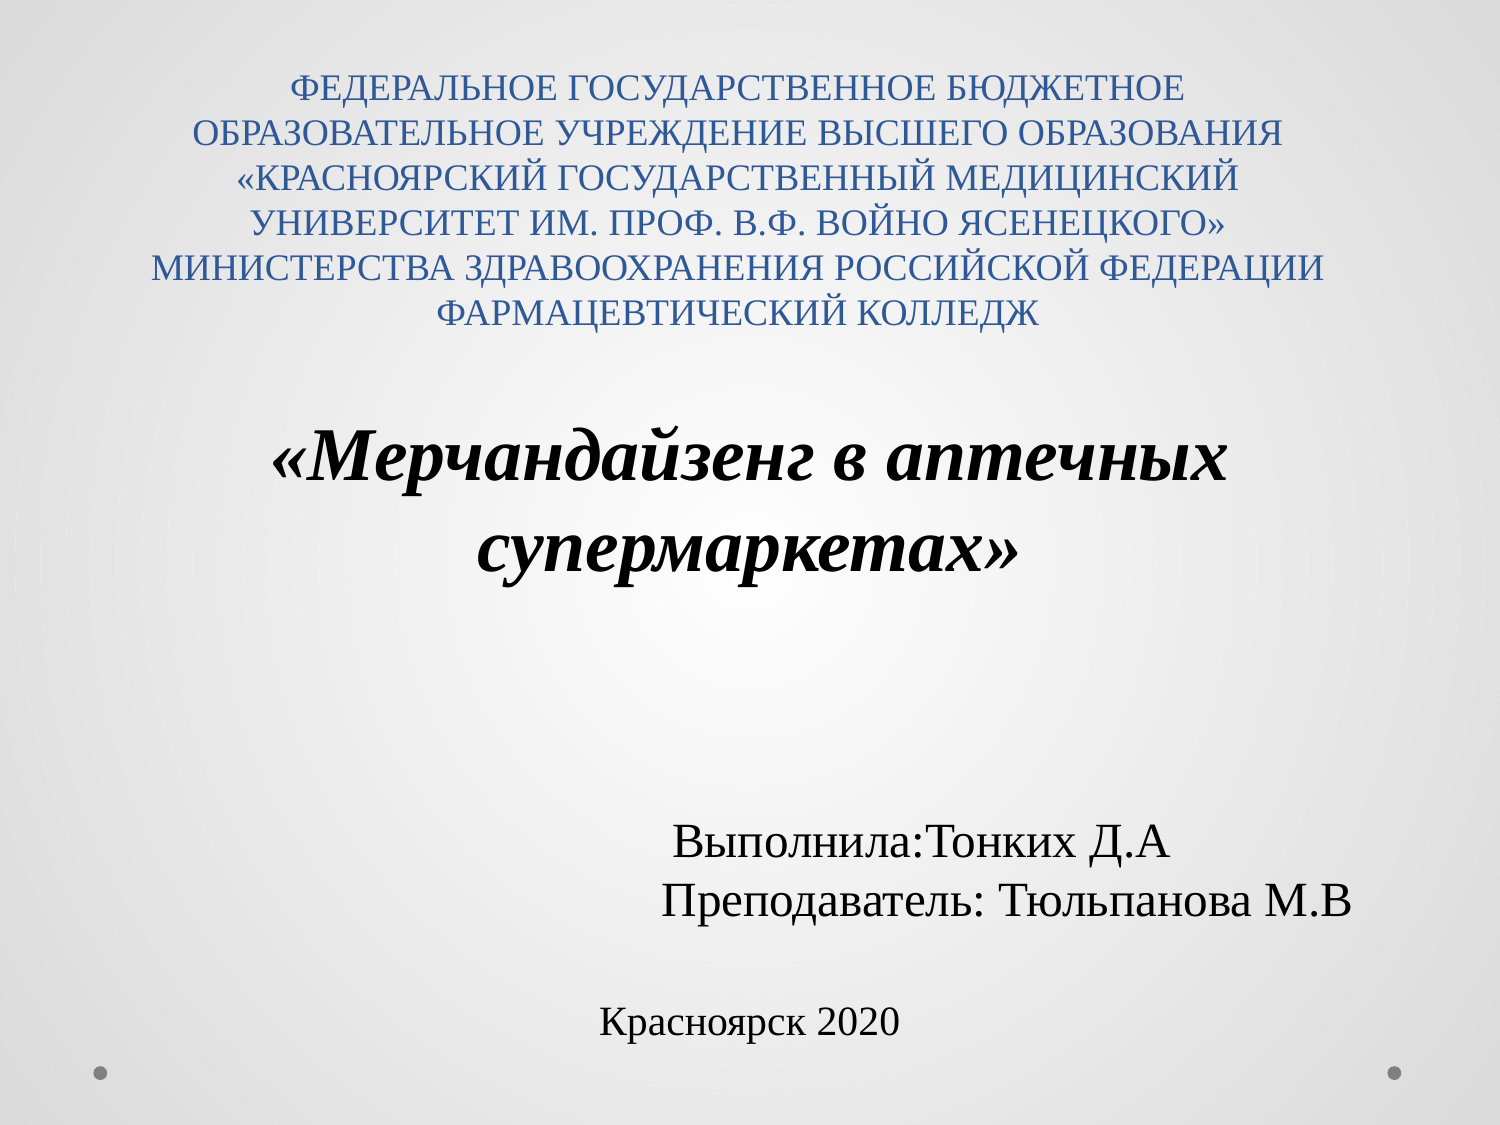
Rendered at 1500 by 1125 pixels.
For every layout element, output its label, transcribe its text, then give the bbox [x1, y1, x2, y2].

subtitle «Мерчандайзенг в аптечных супермаркетах» Выполнила:Тонких Д.А Преподаватель: Тюльпанова М.В Красноярск 2020 [100, 397, 1400, 1059]
title ФЕДЕРАЛЬНОЕ ГОСУДАРСТВЕННОЕ БЮДЖЕТНОЕ ОБРАЗОВАТЕЛЬНОЕ УЧРЕЖДЕНИЕ ВЫСШЕГО ОБРАЗОВАНИЯ «КРАСНОЯРСКИЙ ГОСУДАРСТВЕННЫЙ МЕДИЦИНСКИЙ УНИВЕРСИТЕТ ИМ. ПРОФ. В.Ф. ВОЙНО ЯСЕНЕЦКОГО» МИНИСТЕРСТВА ЗДРАВООХРАНЕНИЯ РОССИЙСКОЙ ФЕДЕРАЦИИ ФАРМАЦЕВТИЧЕСКИЙ КОЛЛЕДЖ [100, 78, 1376, 397]
